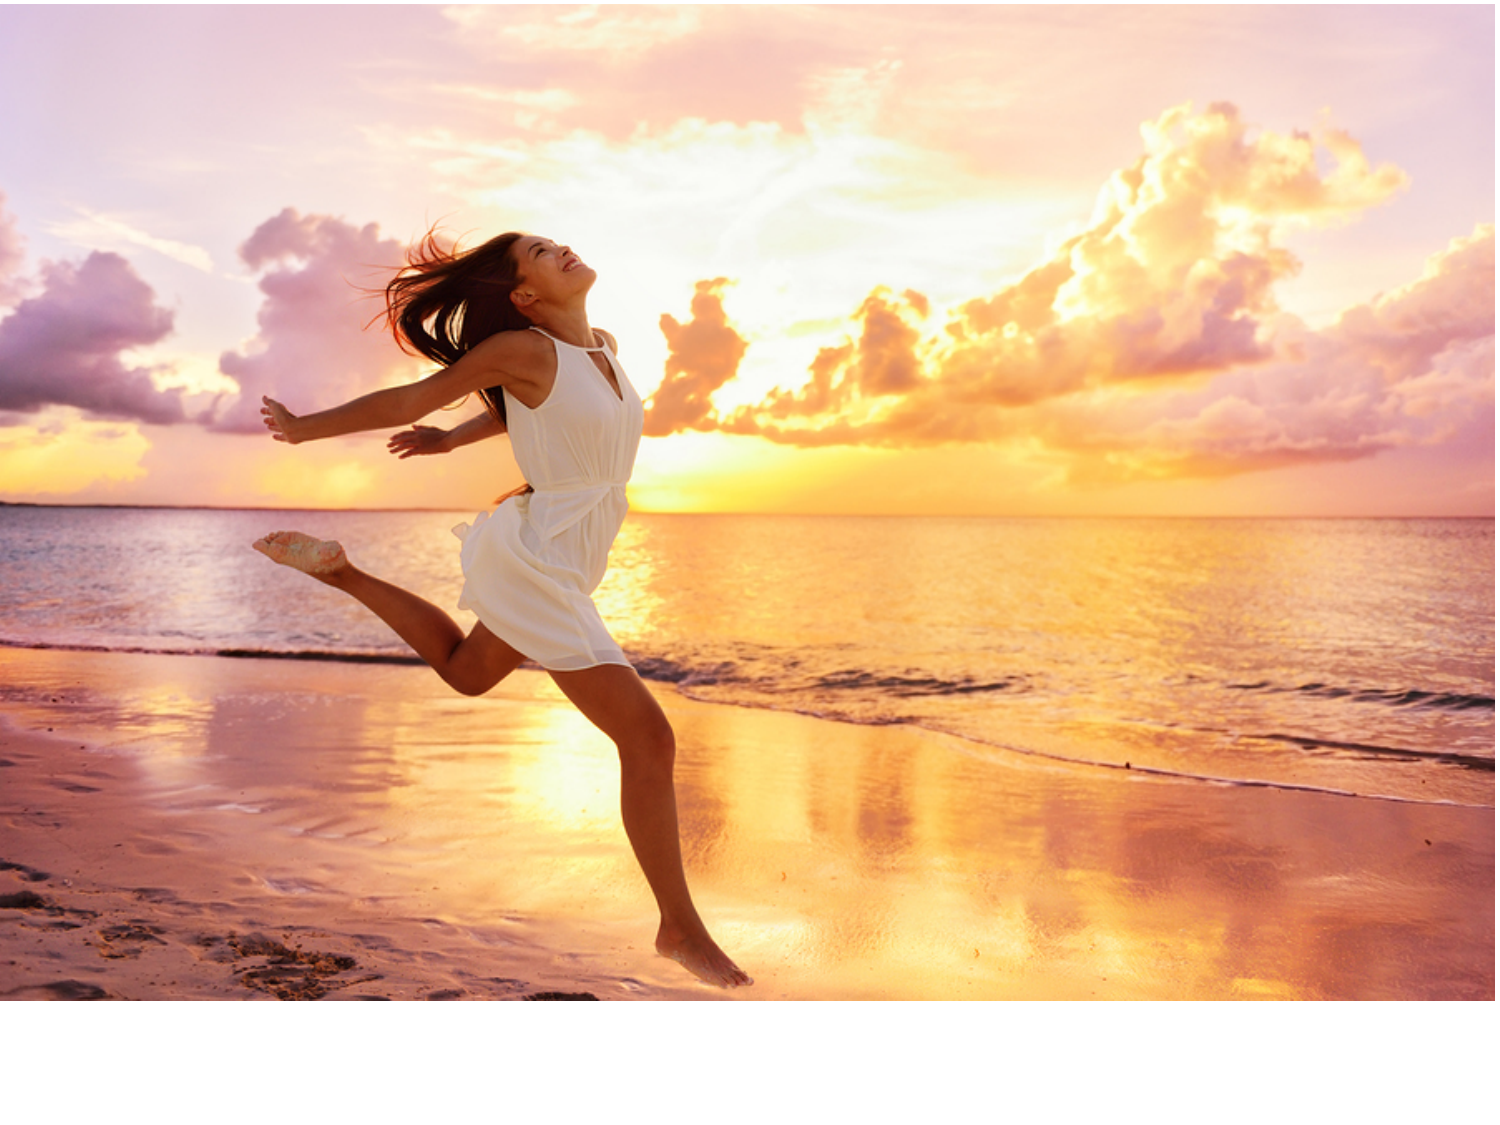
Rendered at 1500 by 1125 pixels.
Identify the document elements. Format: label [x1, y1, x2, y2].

picture [0, 3, 1495, 1001]
